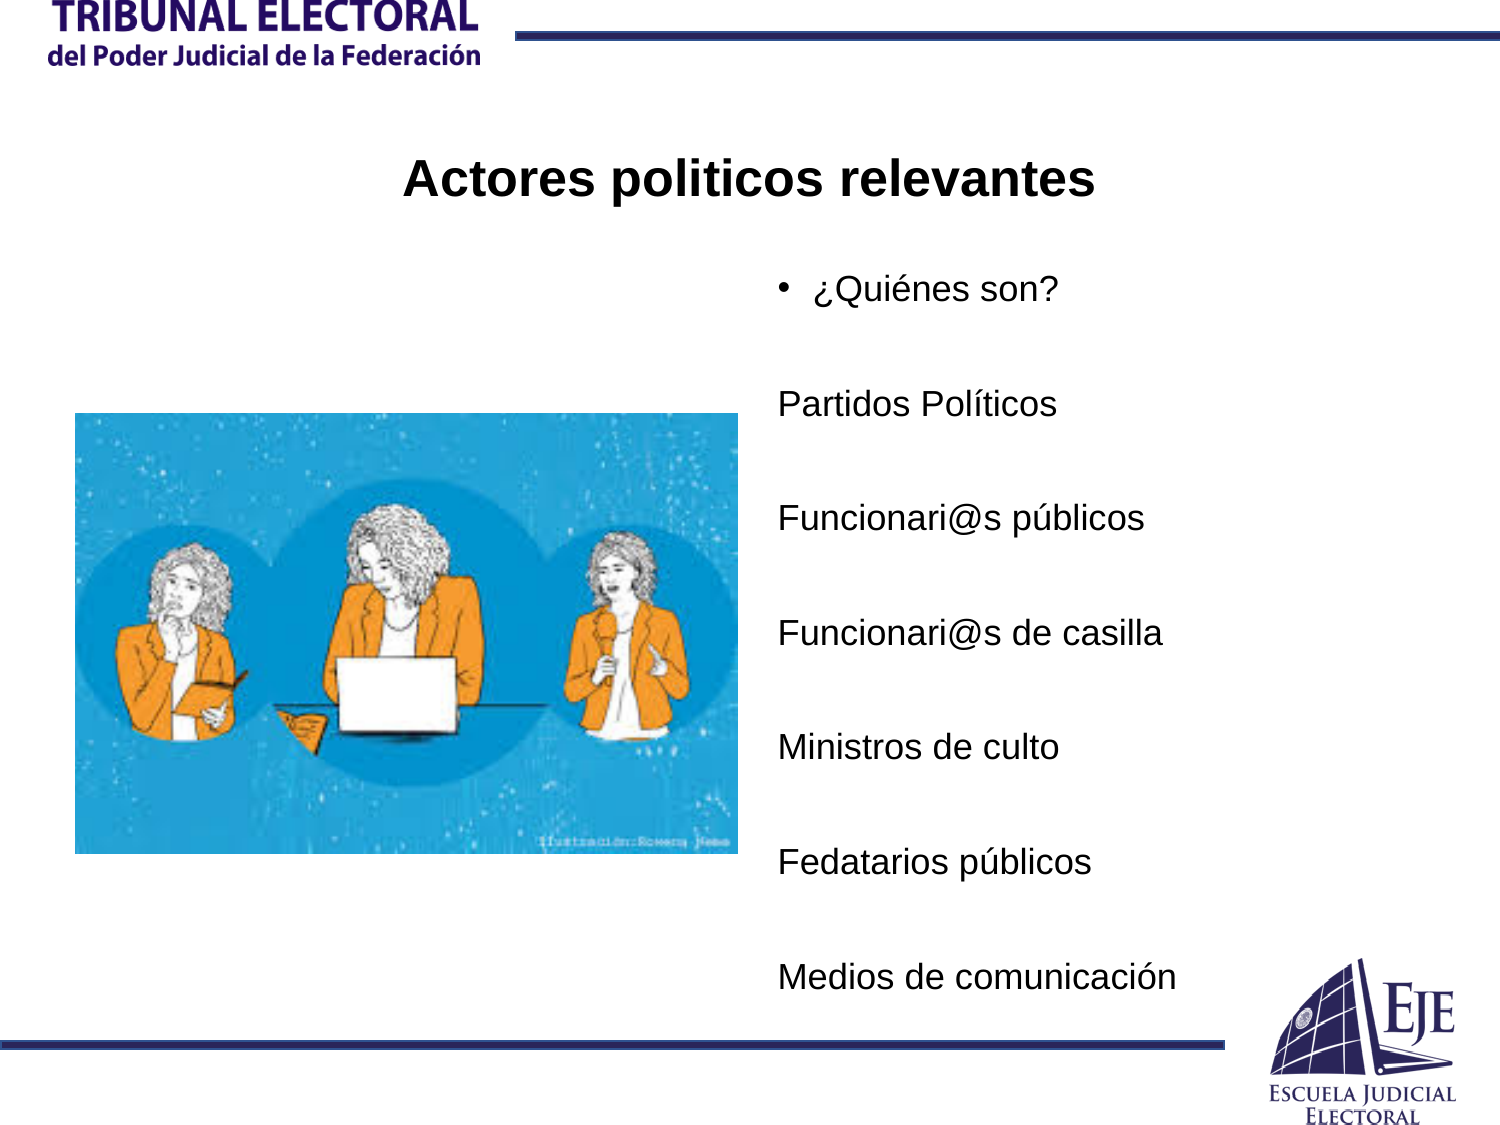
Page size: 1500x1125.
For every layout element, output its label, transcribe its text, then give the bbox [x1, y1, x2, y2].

title Actores politicos relevantes [75, 103, 1425, 256]
list ¿Quiénes son? Partidos Políticos Funcionari@s públicos Funcionari@s de casilla Ministros de culto Fedatarios públicos Medios de comunicación [762, 262, 1425, 1005]
picture [0, 0, 1500, 1125]
